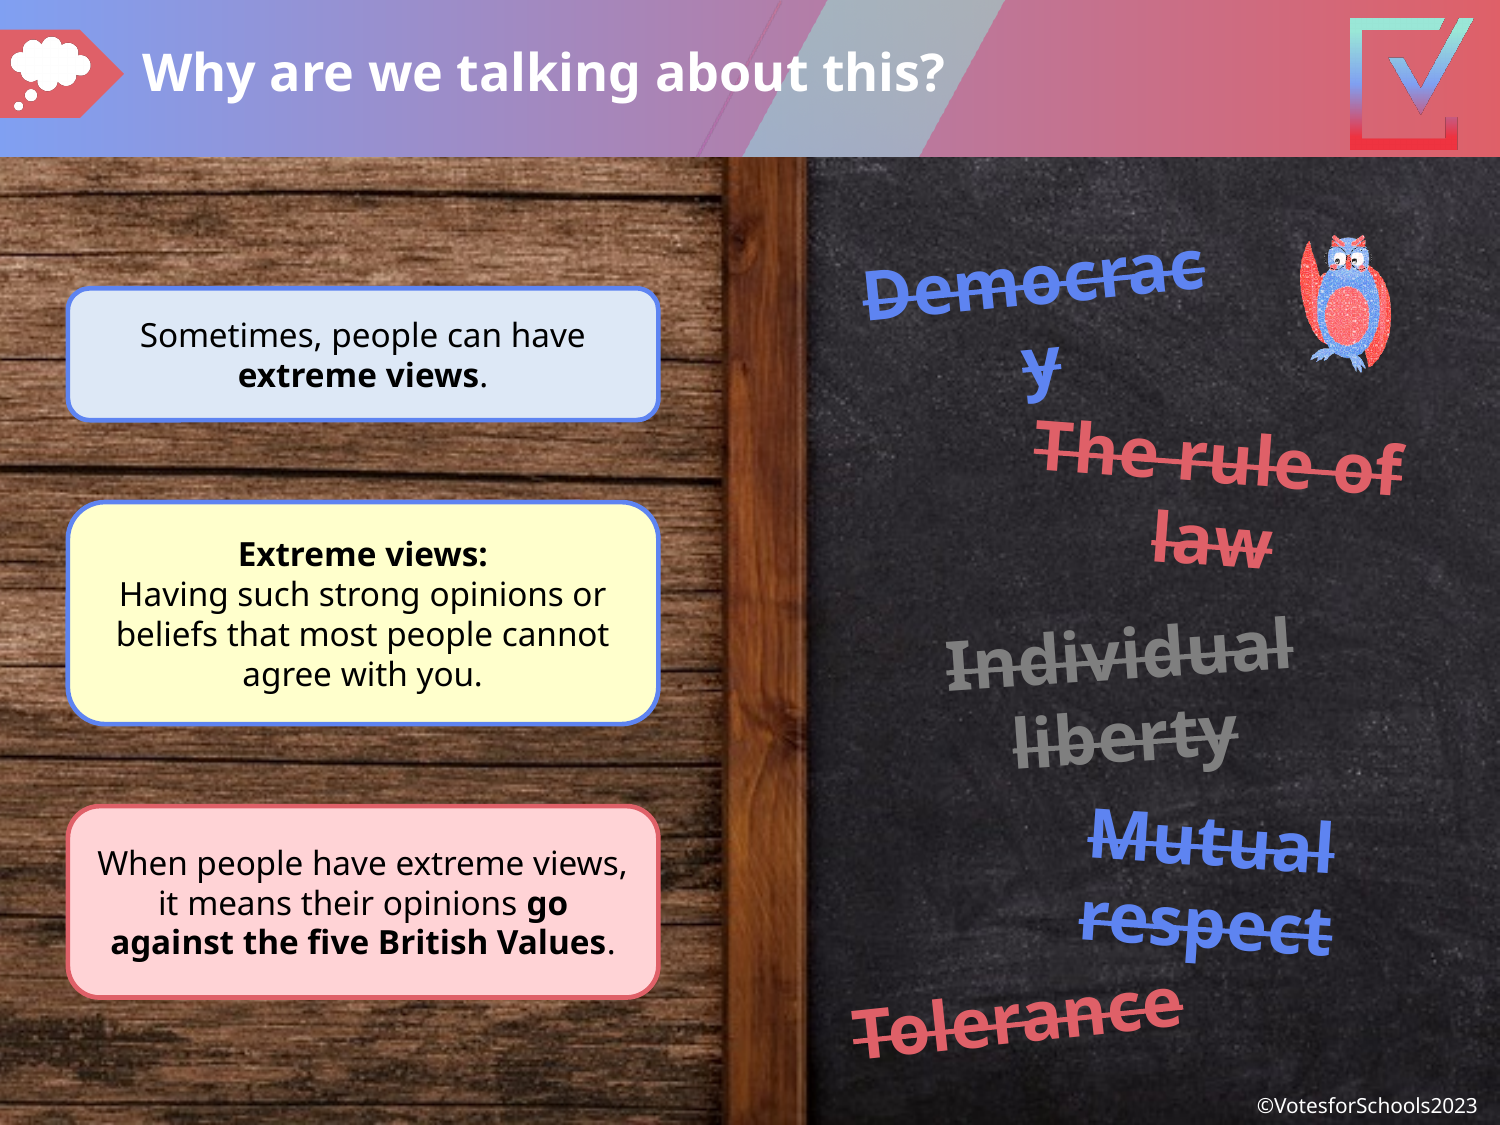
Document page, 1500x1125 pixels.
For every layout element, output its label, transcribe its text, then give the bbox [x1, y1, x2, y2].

picture [0, 24, 100, 123]
picture [0, 156, 1500, 1125]
picture [1350, 18, 1474, 150]
list Why are we talking about this? [127, 27, 1397, 122]
